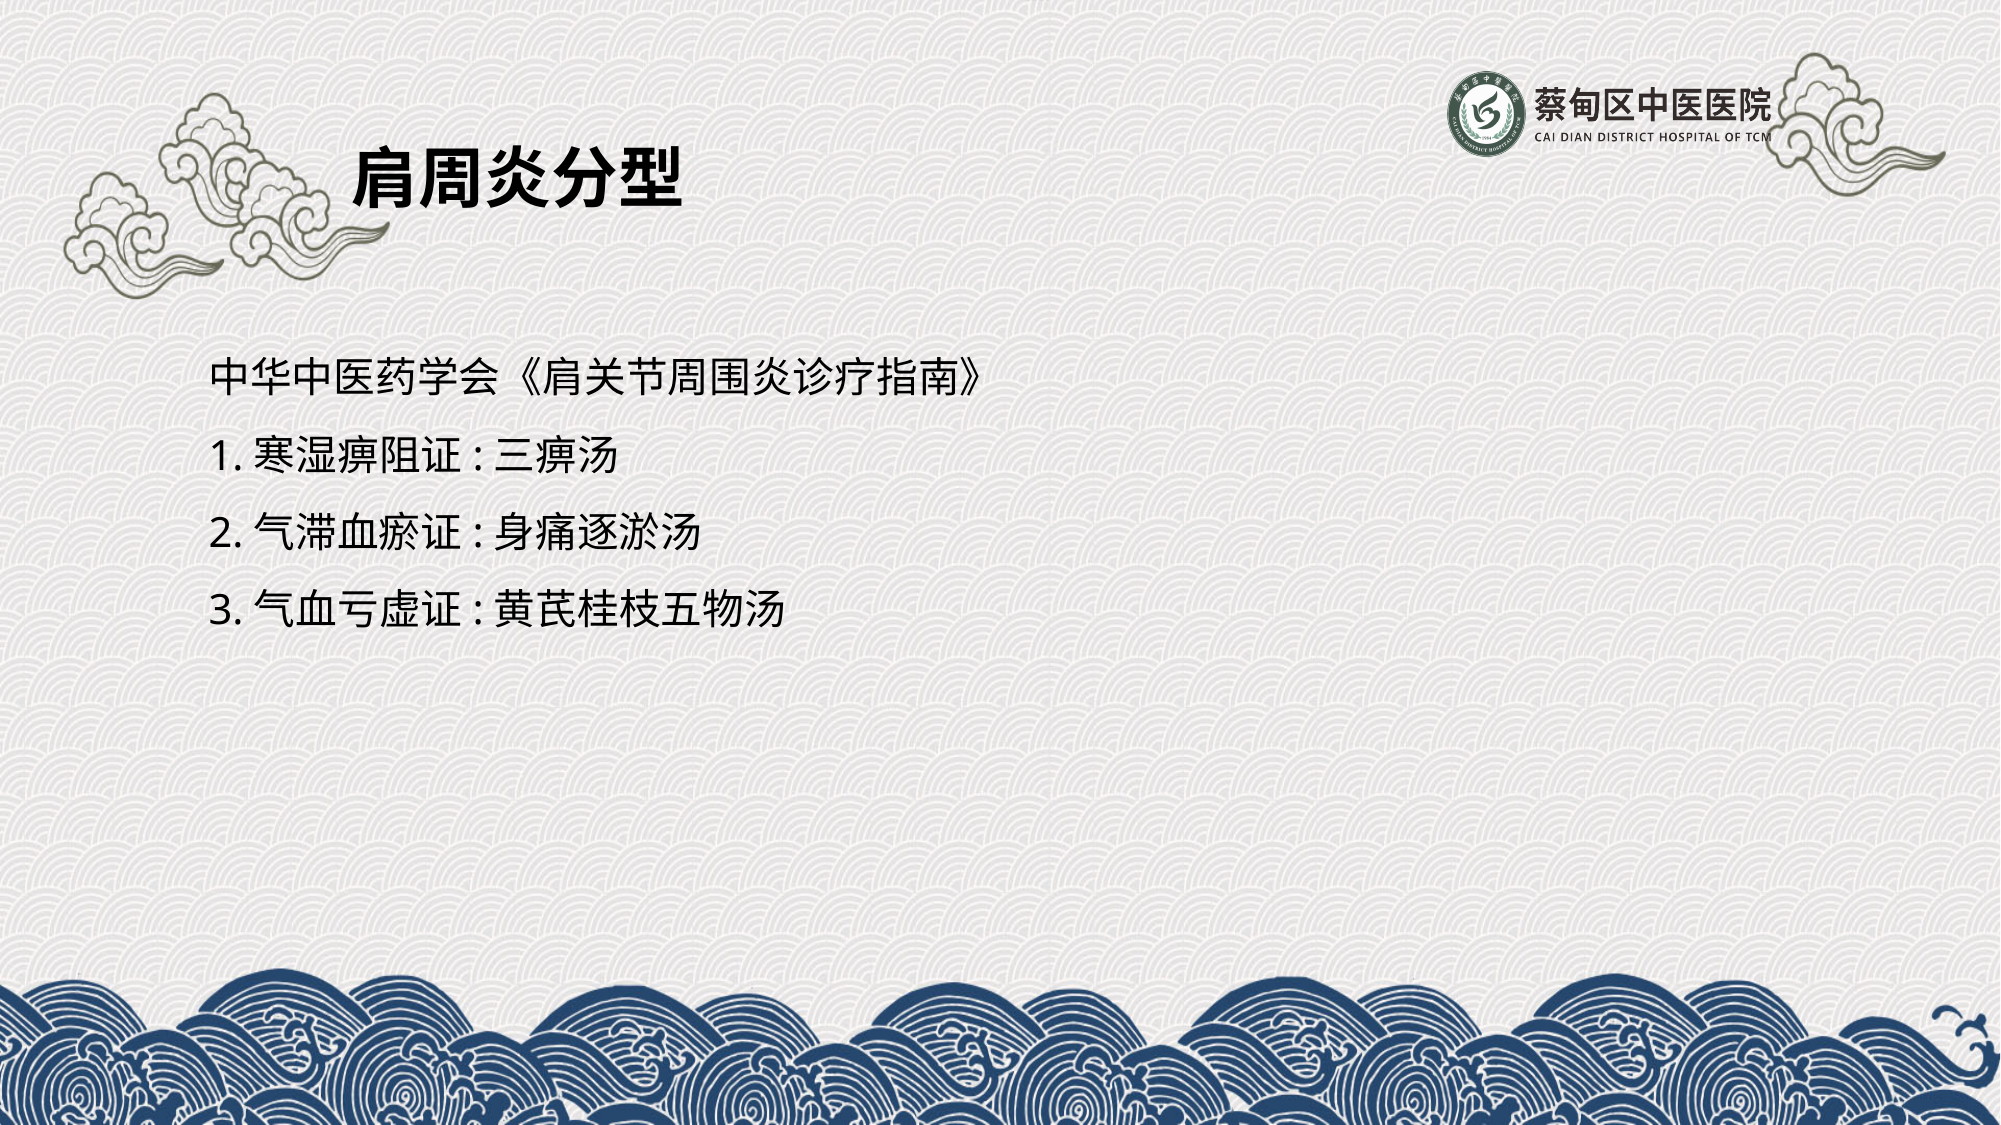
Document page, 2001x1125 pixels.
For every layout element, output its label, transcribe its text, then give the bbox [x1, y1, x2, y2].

text_box 肩周炎分型 [336, 128, 1482, 224]
picture [0, 0, 2001, 1125]
text_box 中华中医药学会《肩关节周围炎诊疗指南》 1.寒湿痹阻证:三痹汤 2.气滞血瘀证:身痛逐淤汤 3.气血亏虚证:黄芪桂枝五物汤 [193, 318, 1901, 1019]
